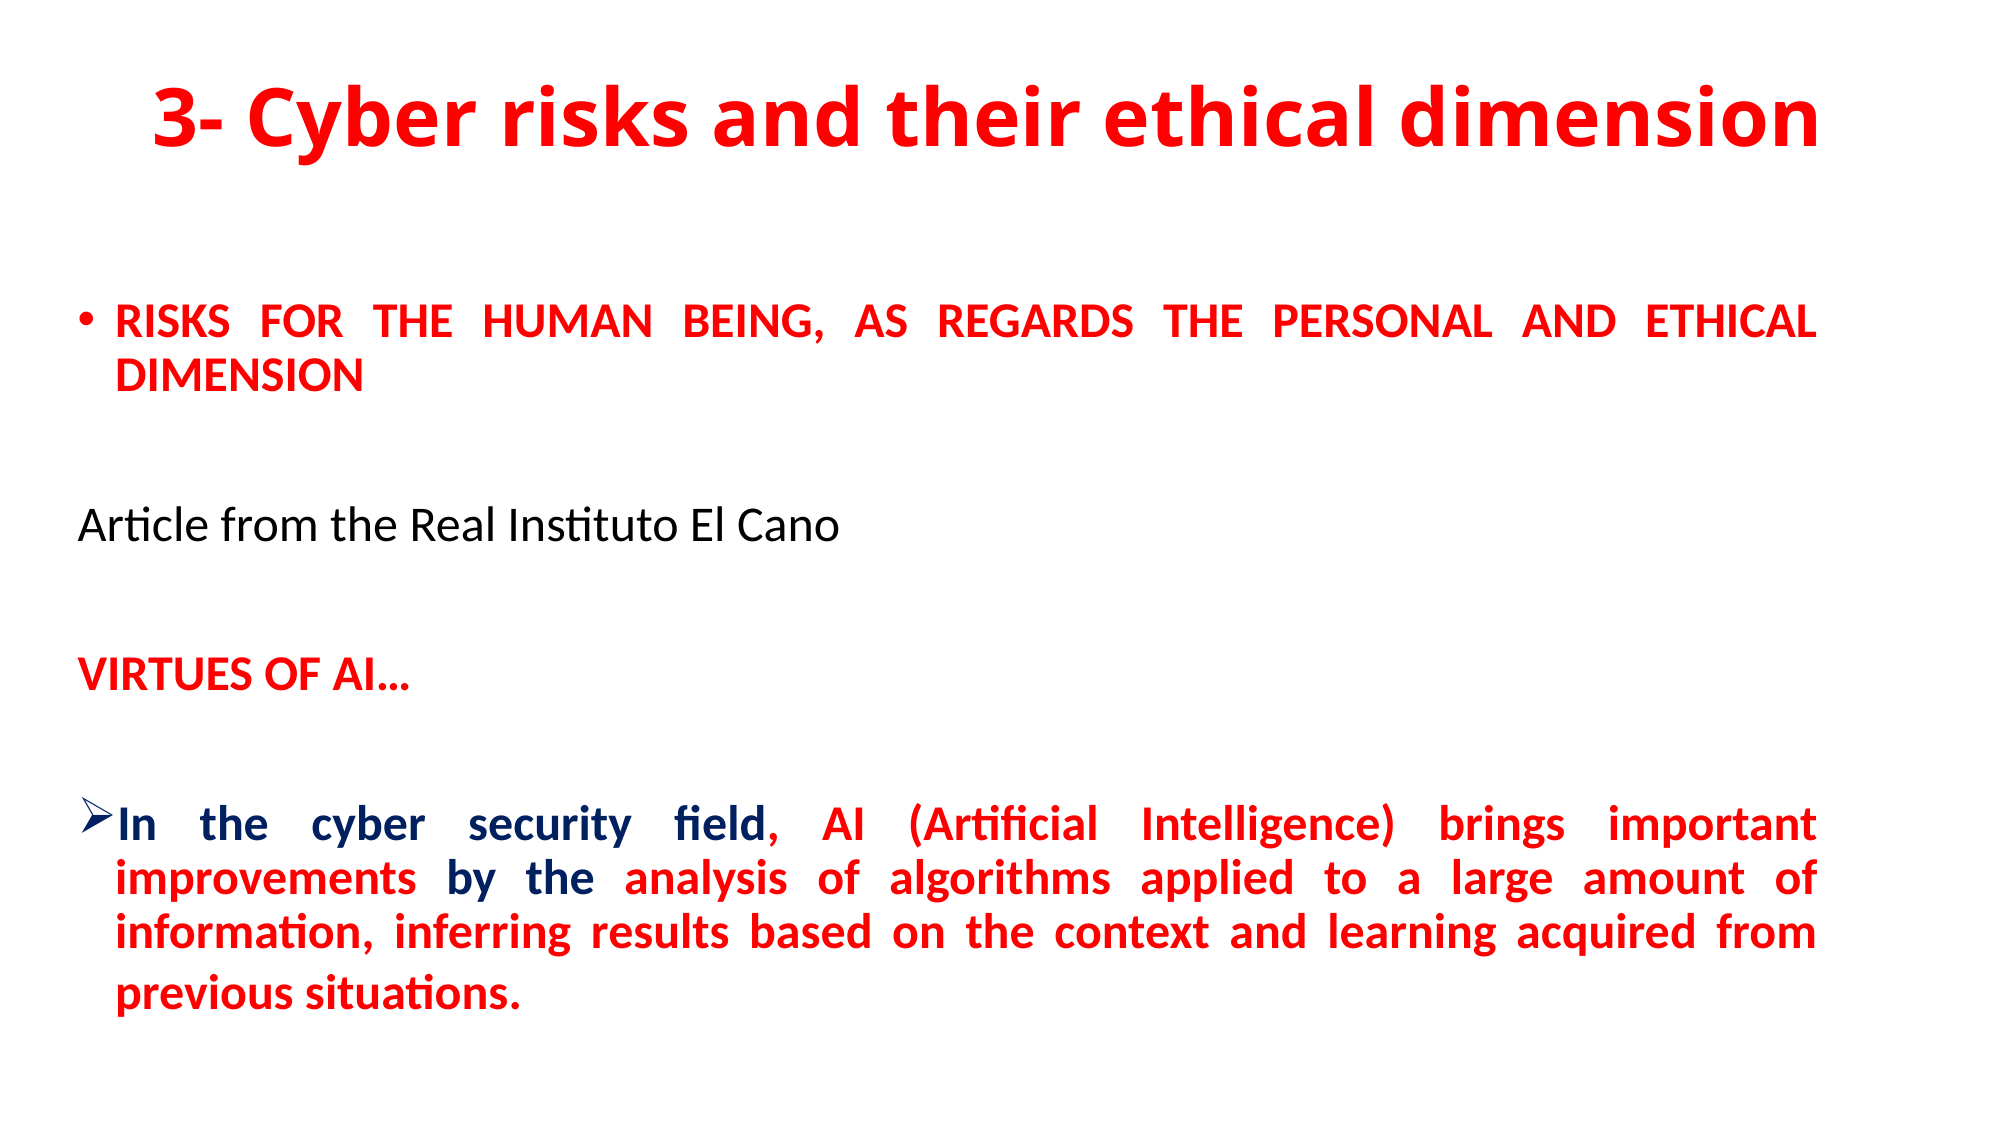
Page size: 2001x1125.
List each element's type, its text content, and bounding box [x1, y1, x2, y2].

list RISKS FOR THE HUMAN BEING, AS REGARDS THE PERSONAL AND ETHICAL DIMENSION Article from the Real Instituto El Cano VIRTUES OF AI… In the cyber security field, AI (Artificial Intelligence) brings important improvements by the analysis of algorithms applied to a large amount of information, inferring results based on the context and learning acquired from previous situations. [62, 205, 1834, 1125]
title 3- Cyber risks and their ethical dimension [137, 59, 1863, 278]
